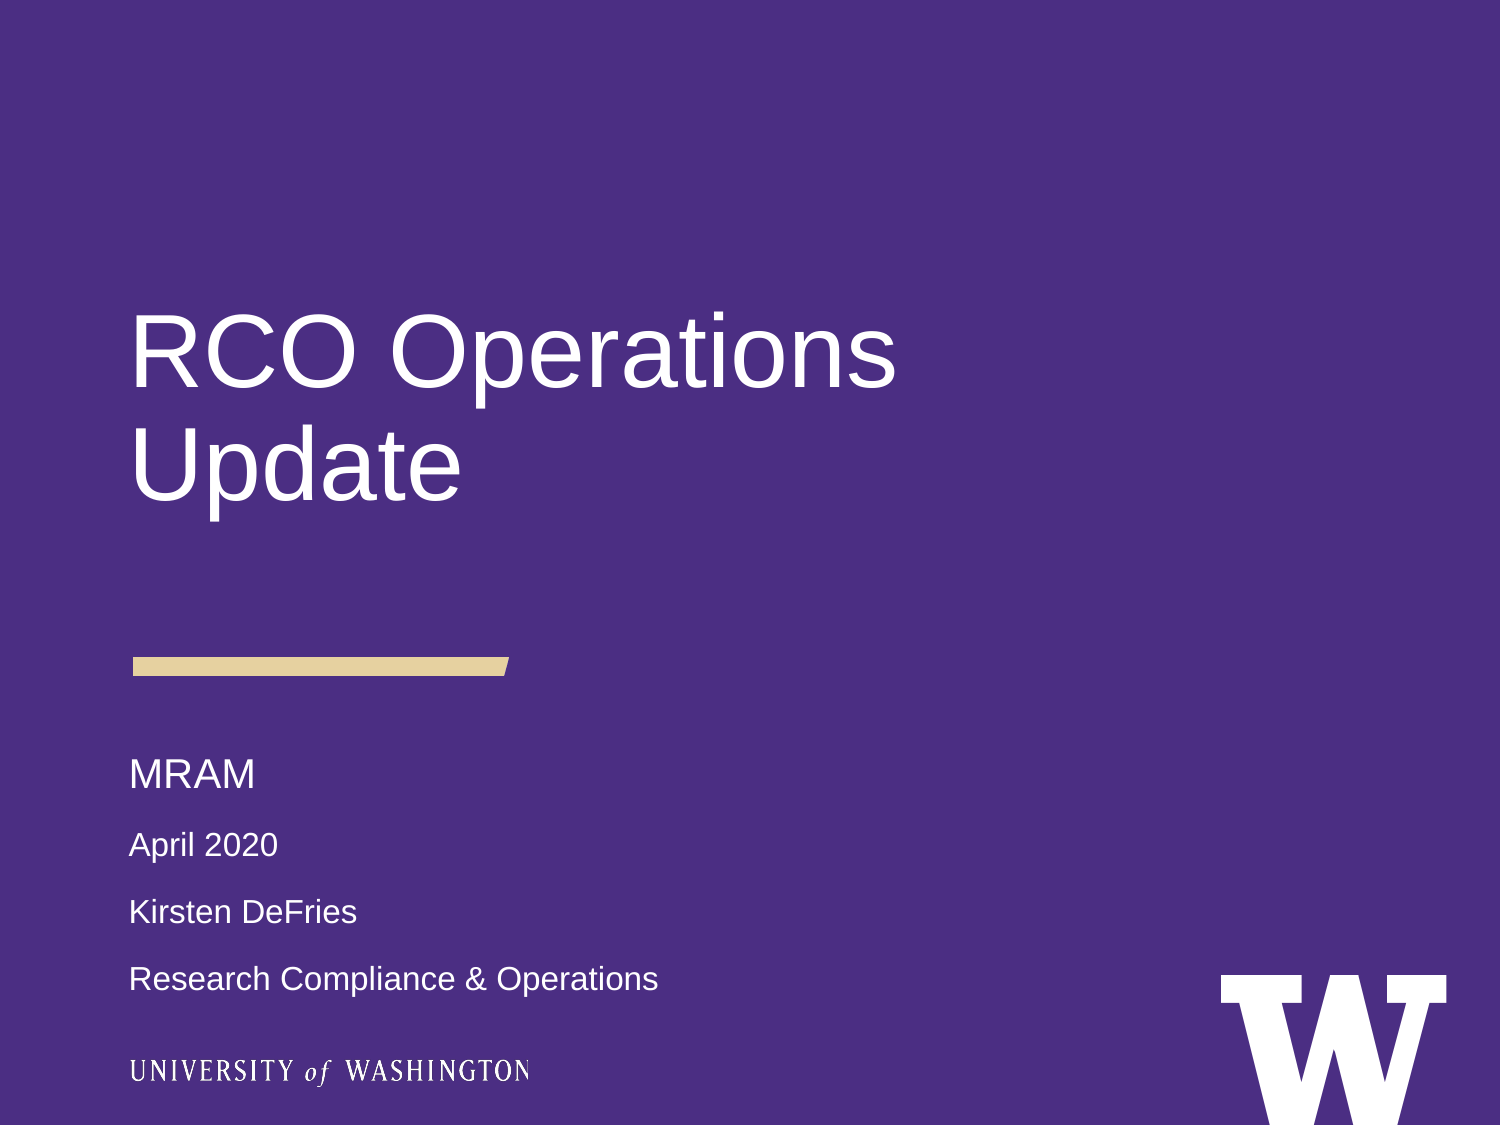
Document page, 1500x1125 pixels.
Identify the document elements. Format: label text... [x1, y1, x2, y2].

list RCO Operations Update [113, 269, 1258, 531]
picture [133, 657, 509, 676]
picture [1221, 975, 1447, 1125]
picture [111, 1042, 528, 1087]
text_box MRAM April 2020 Kirsten DeFries Research Compliance & Operations [113, 706, 1206, 1004]
